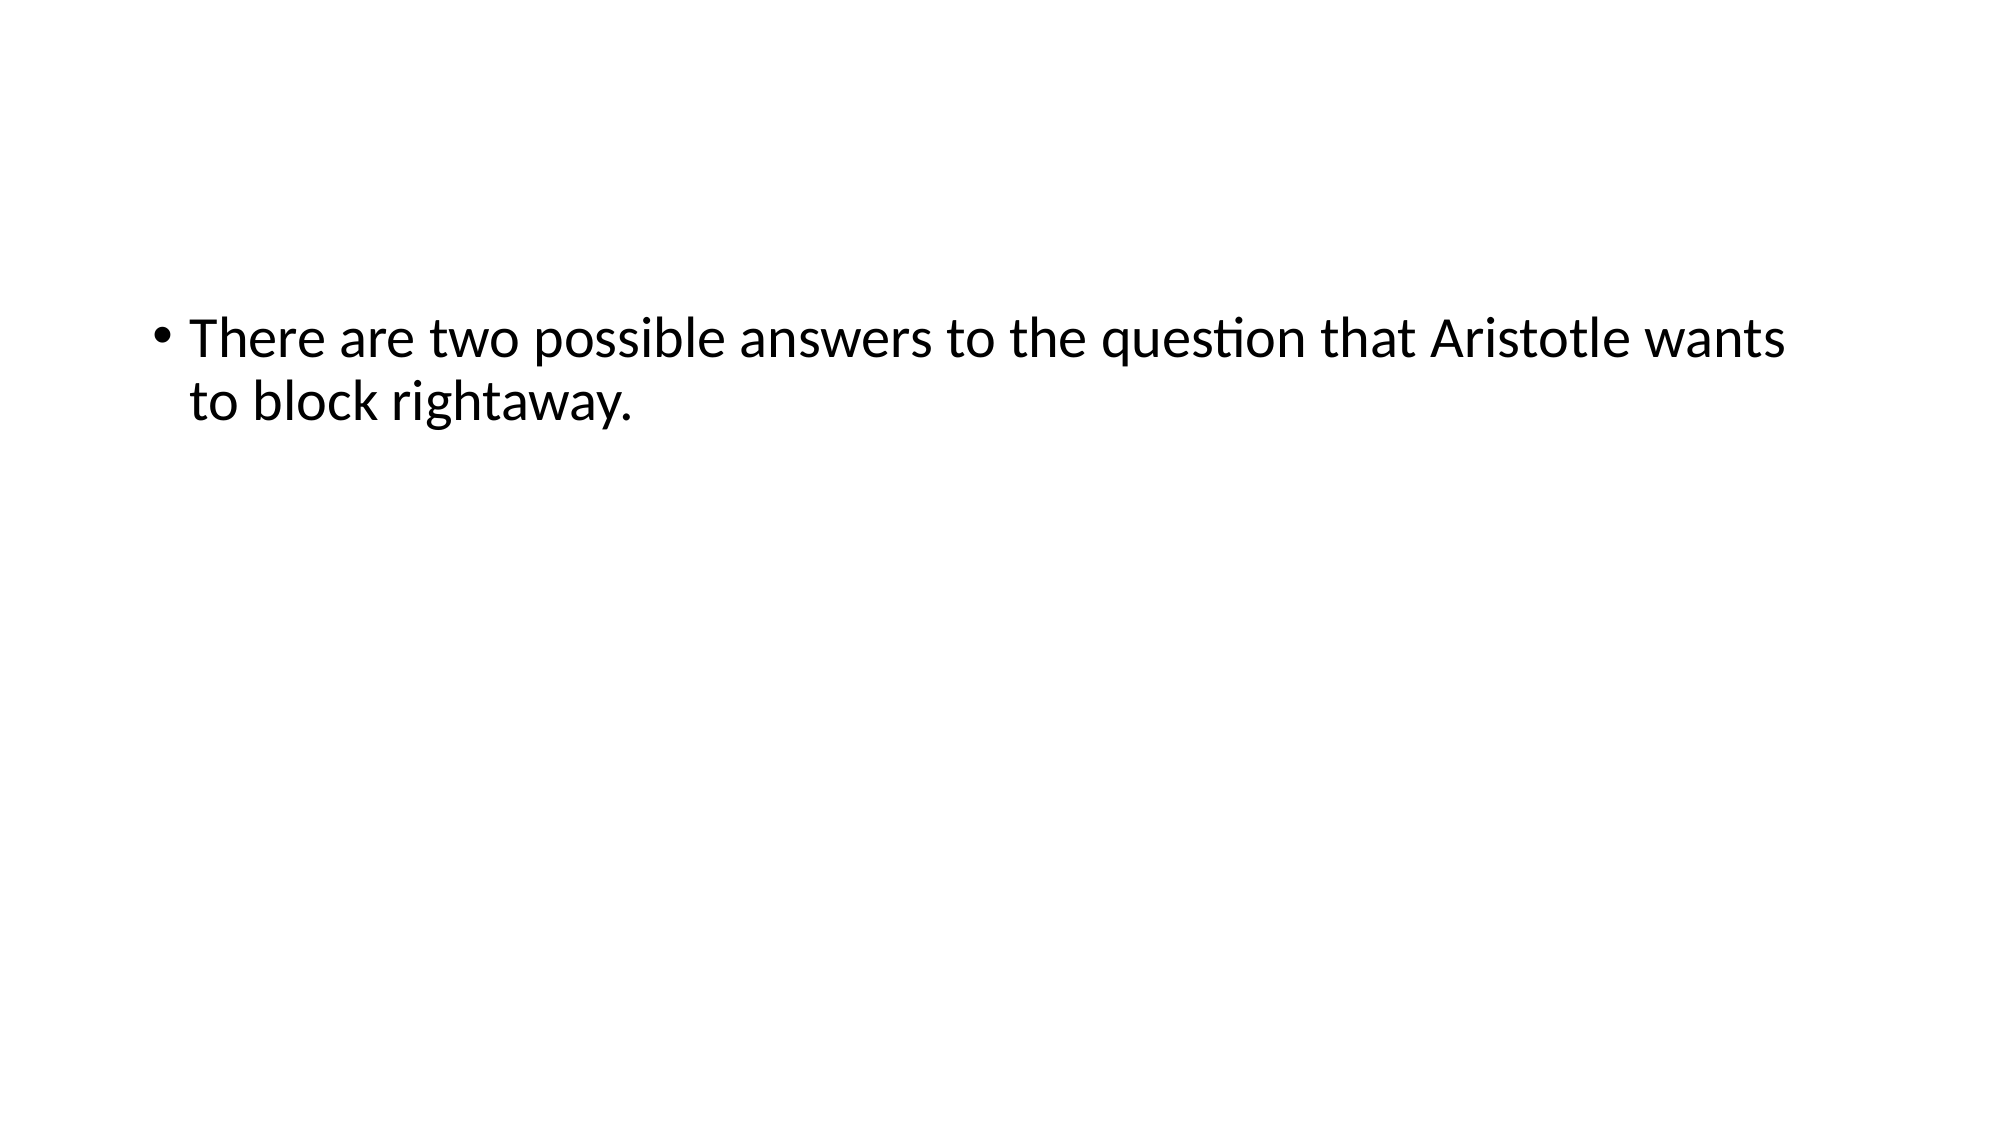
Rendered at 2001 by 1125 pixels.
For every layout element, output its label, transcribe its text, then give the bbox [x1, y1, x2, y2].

list There are two possible answers to the question that Aristotle wants to block rightaway. [137, 299, 1863, 1014]
